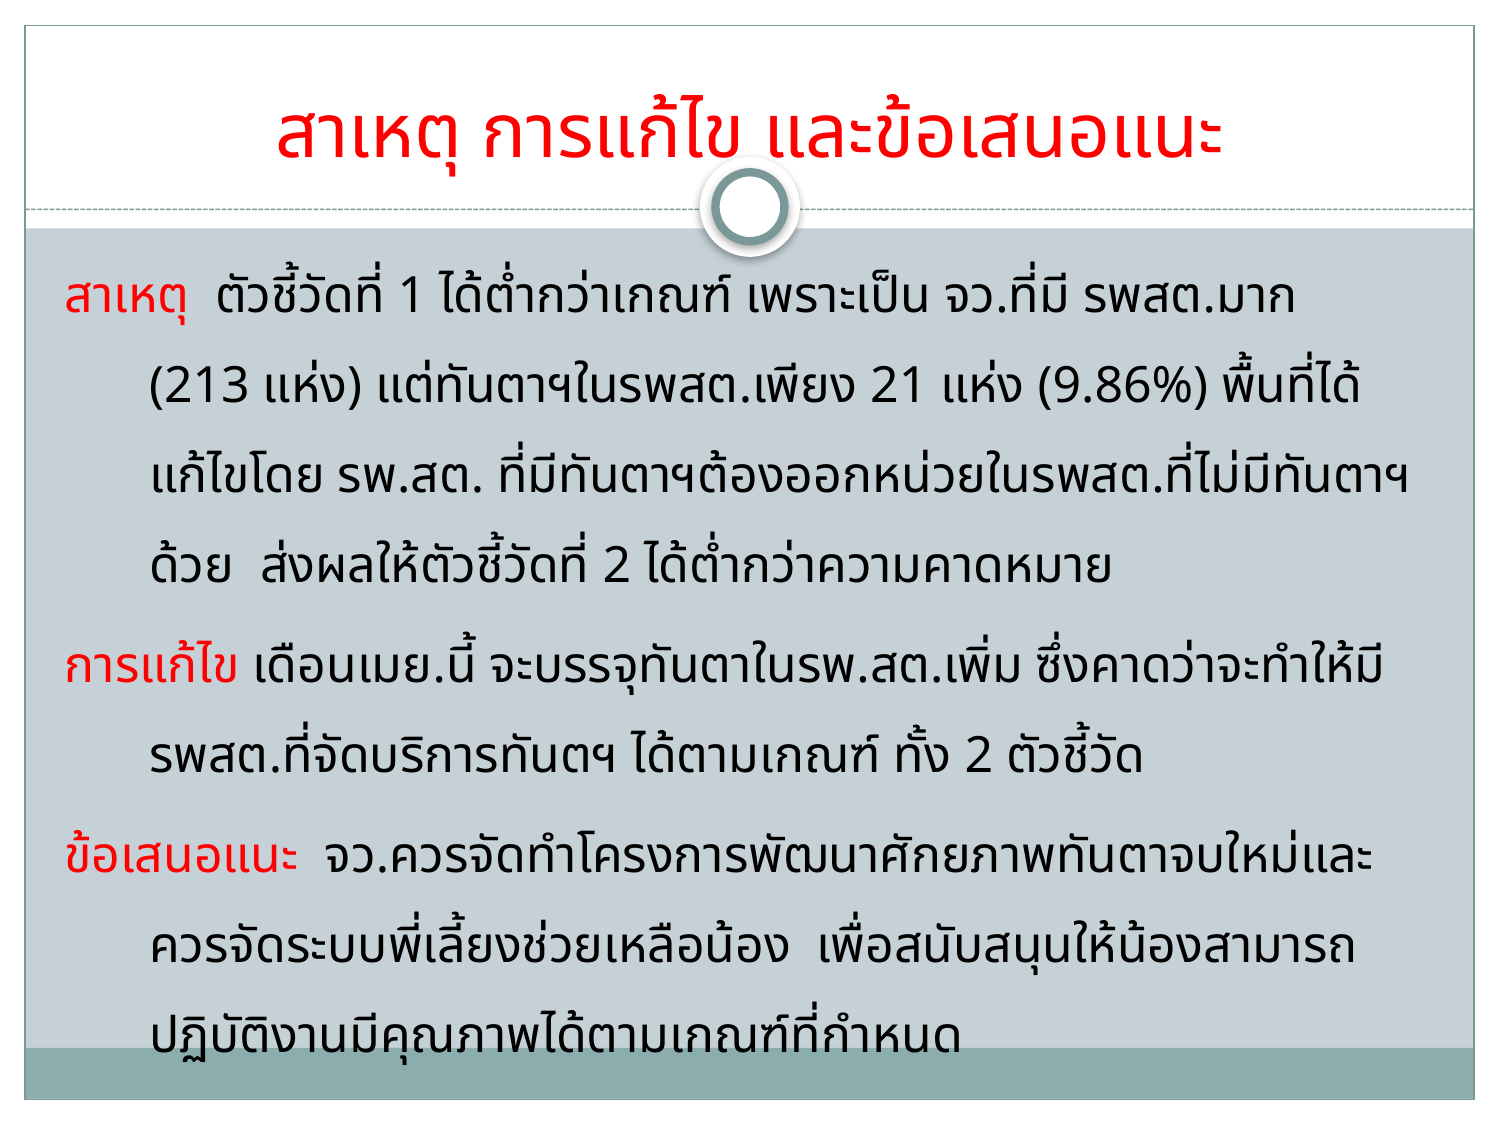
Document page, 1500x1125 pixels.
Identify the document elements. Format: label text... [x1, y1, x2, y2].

title สาเหตุ การแก้ไข และข้อเสนอแนะ [75, 62, 1425, 180]
list สาเหตุ ตัวชี้วัดที่ 1 ได้ต่ำกว่าเกณฑ์ เพราะเป็น จว.ที่มี รพสต.มาก (213 แห่ง) แต่ทันตาฯในรพสต.เพียง 21 แห่ง (9.86%) พื้นที่ได้แก้ไขโดย รพ.สต. ที่มีทันตาฯต้องออกหน่วยในรพสต.ที่ไม่มีทันตาฯด้วย ส่งผลให้ตัวชี้วัดที่ 2 ได้ต่ำกว่าความคาดหมาย การแก้ไข เดือนเมย.นี้ จะบรรจุทันตาในรพ.สต.เพิ่ม ซึ่งคาดว่าจะทำให้มี รพสต.ที่จัดบริการทันตฯ ได้ตามเกณฑ์ ทั้ง 2 ตัวชี้วัด ข้อเสนอแนะ จว.ควรจัดทำโครงการพัฒนาศักยภาพทันตาจบใหม่และควรจัดระบบพี่เลี้ยงช่วยเหลือน้อง เพื่อสนับสนุนให้น้องสามารถปฏิบัติงานมีคุณภาพได้ตามเกณฑ์ที่กำหนด [50, 224, 1438, 1125]
